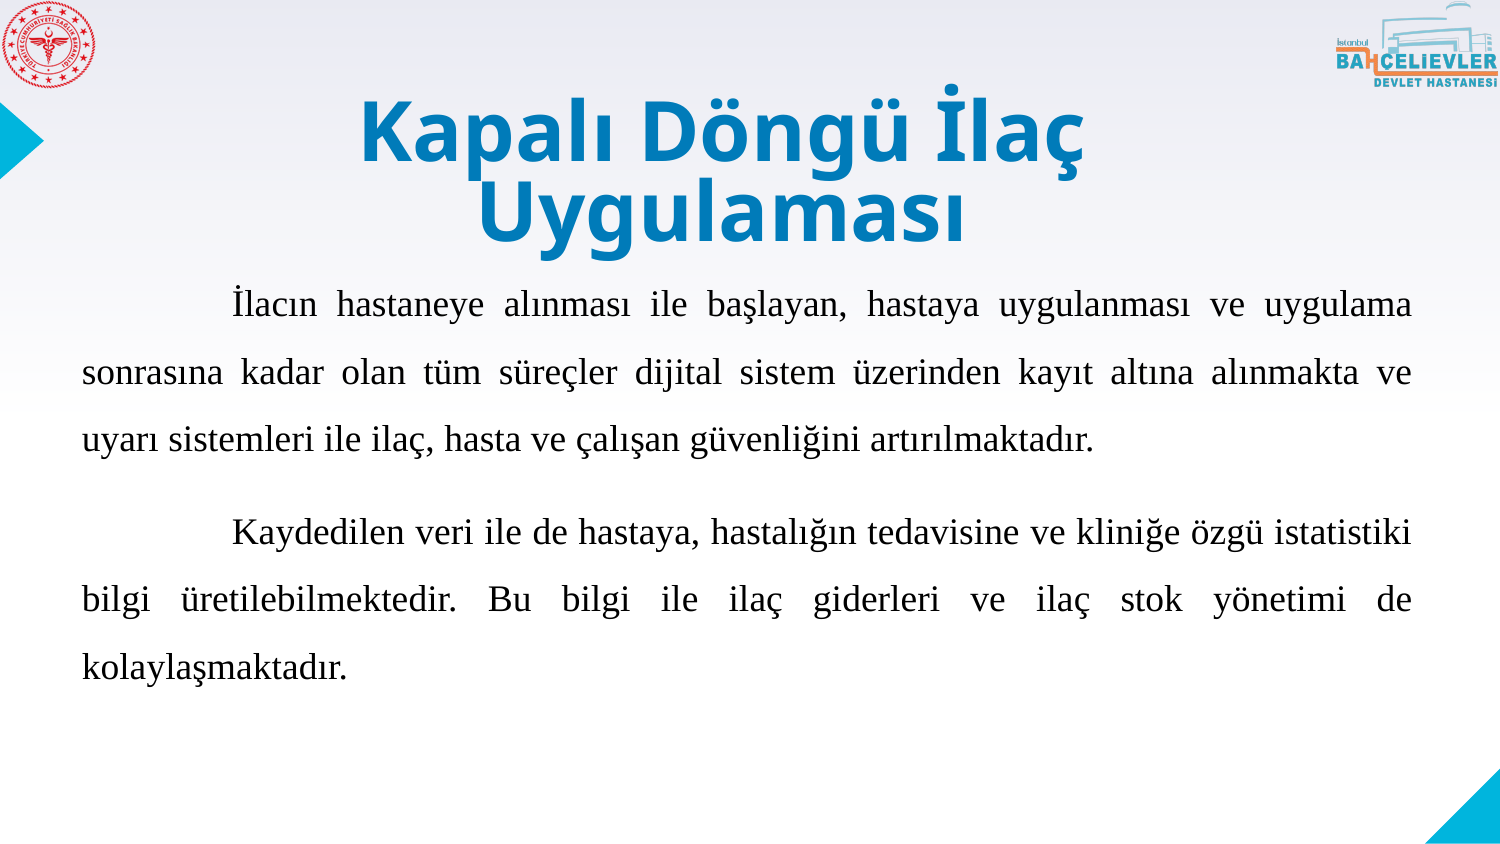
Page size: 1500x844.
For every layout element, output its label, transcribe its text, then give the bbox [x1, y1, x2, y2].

text_box İlacın hastaneye alınması ile başlayan, hastaya uygulanması ve uygulama sonrasına kadar olan tüm süreçler dijital sistem üzerinden kayıt altına alınmakta ve uyarı sistemleri ile ilaç, hasta ve çalışan güvenliğini artırılmaktadır. Kaydedilen veri ile de hastaya, hastalığın tedavisine ve kliniğe özgü istatistiki bilgi üretilebilmektedir. Bu bilgi ile ilaç giderleri ve ilaç stok yönetimi de kolaylaşmaktadır. [67, 249, 1430, 695]
picture [1335, 0, 1500, 89]
title Kapalı Döngü İlaç Uygulaması [175, 97, 1269, 190]
picture [0, 0, 96, 89]
